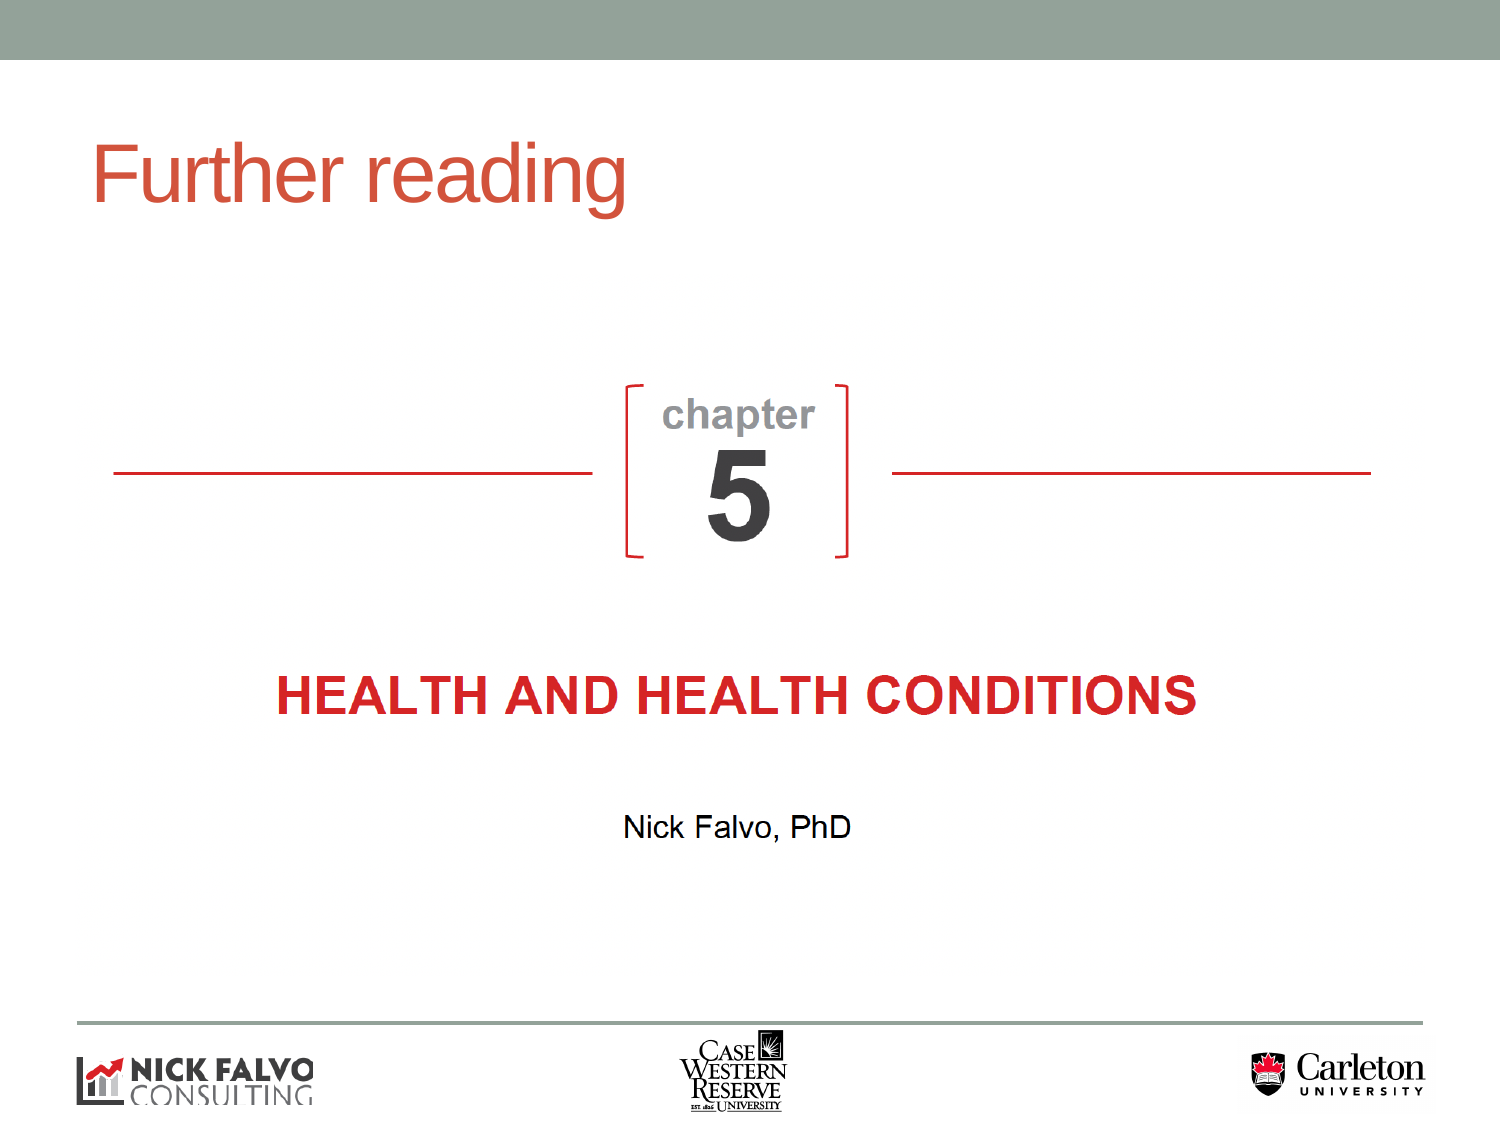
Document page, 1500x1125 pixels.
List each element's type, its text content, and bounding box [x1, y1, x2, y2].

picture [679, 1030, 793, 1120]
picture [1237, 1035, 1436, 1114]
title Further reading [75, 87, 1425, 250]
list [74, 273, 1426, 977]
